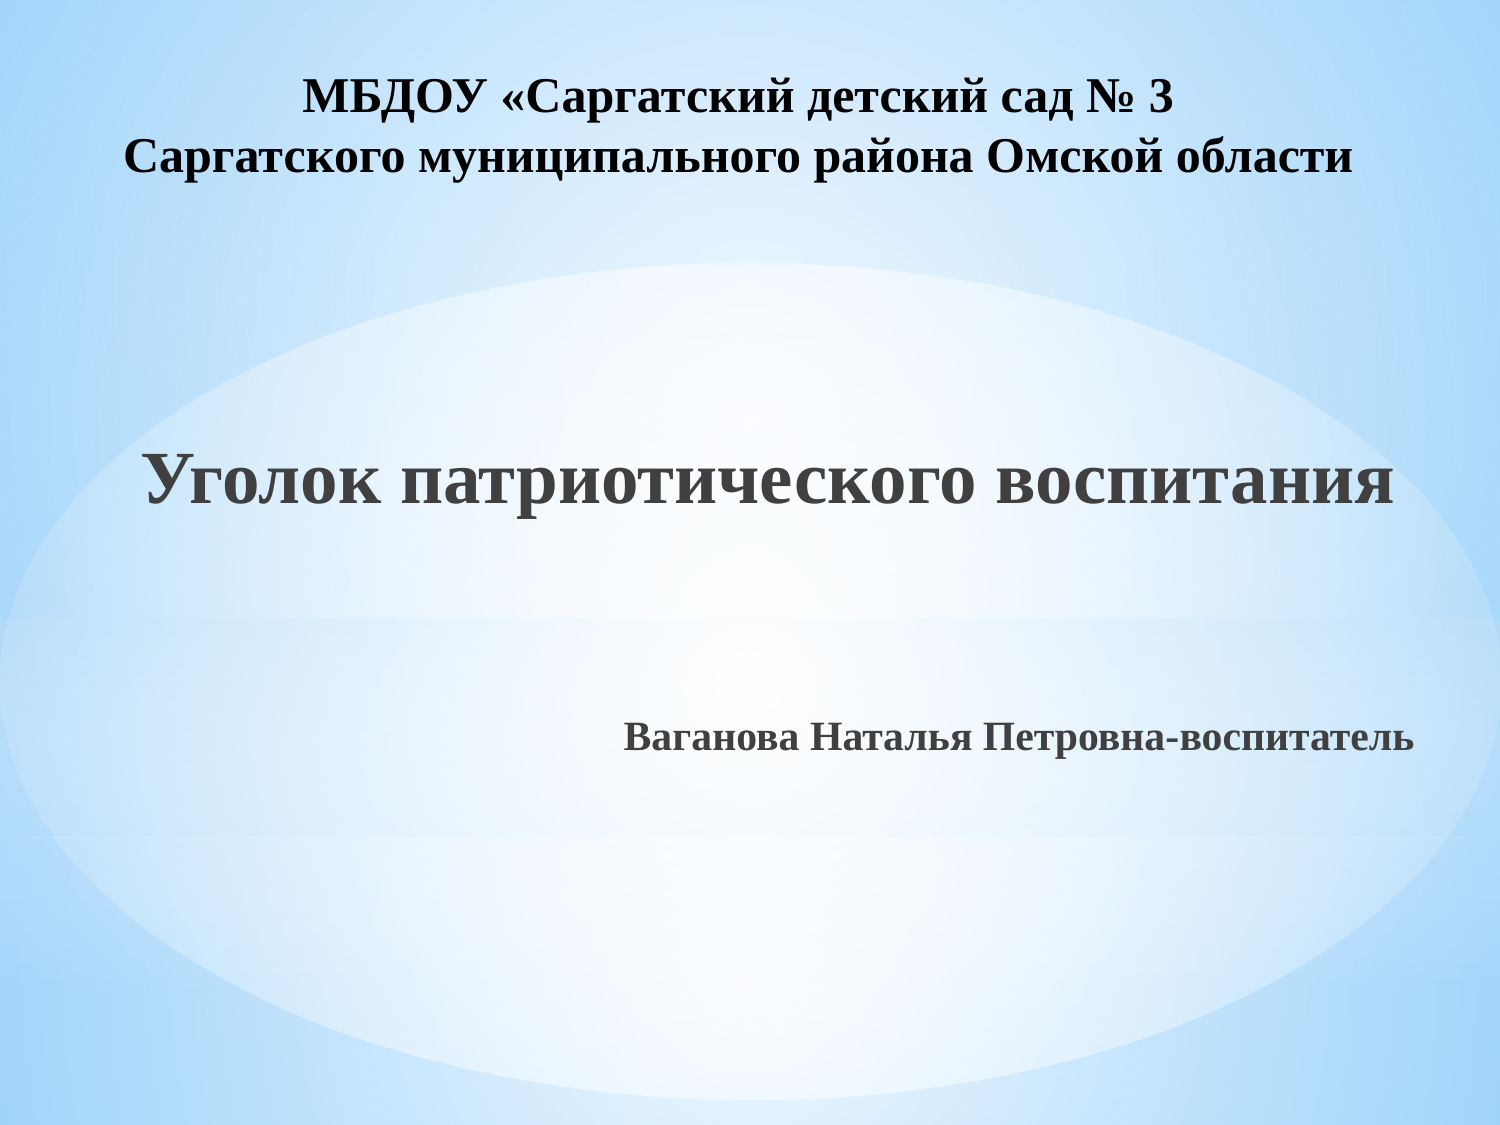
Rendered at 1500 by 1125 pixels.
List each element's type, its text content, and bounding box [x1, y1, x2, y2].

title МБДОУ «Саргатский детский сад № 3 Саргатского муниципального района Омской области [76, 54, 1400, 291]
text_box Уголок патриотического воспитания Ваганова Наталья Петровна-воспитатель [106, 420, 1430, 657]
